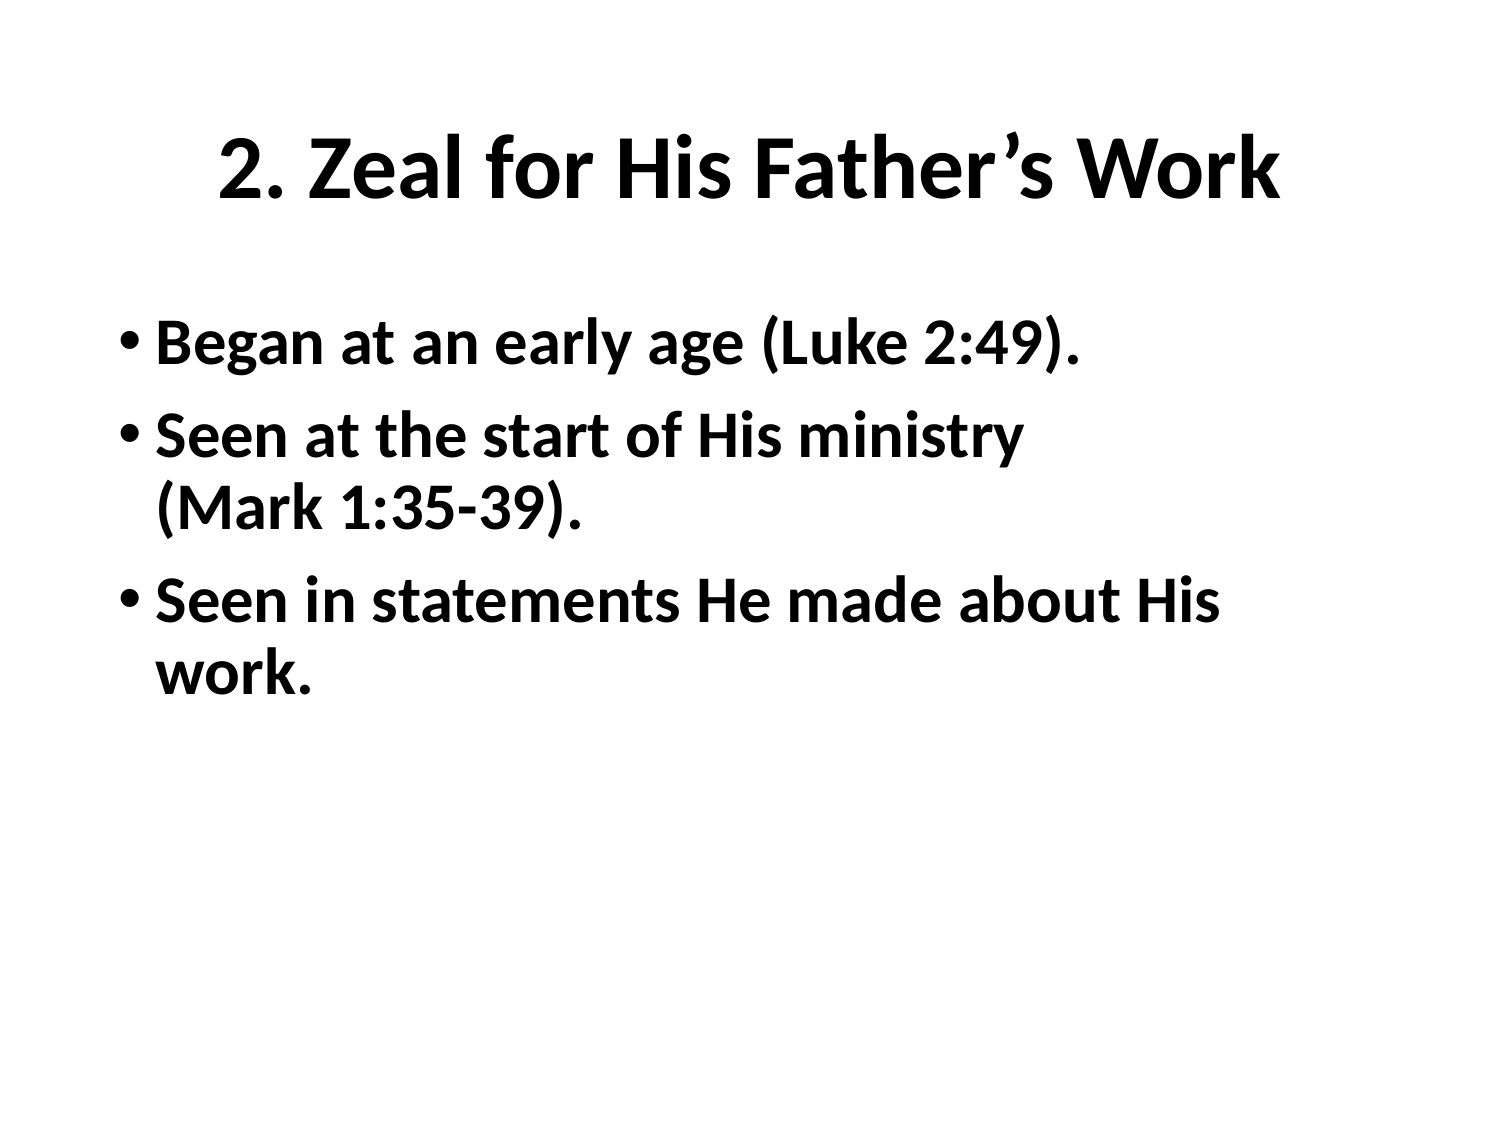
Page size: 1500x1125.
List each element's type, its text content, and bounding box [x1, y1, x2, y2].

title 2. Zeal for His Father’s Work [103, 59, 1397, 278]
list Began at an early age (Luke 2:49). Seen at the start of His ministry (Mark 1:35-39). Seen in statements He made about His work. [103, 299, 1397, 1014]
